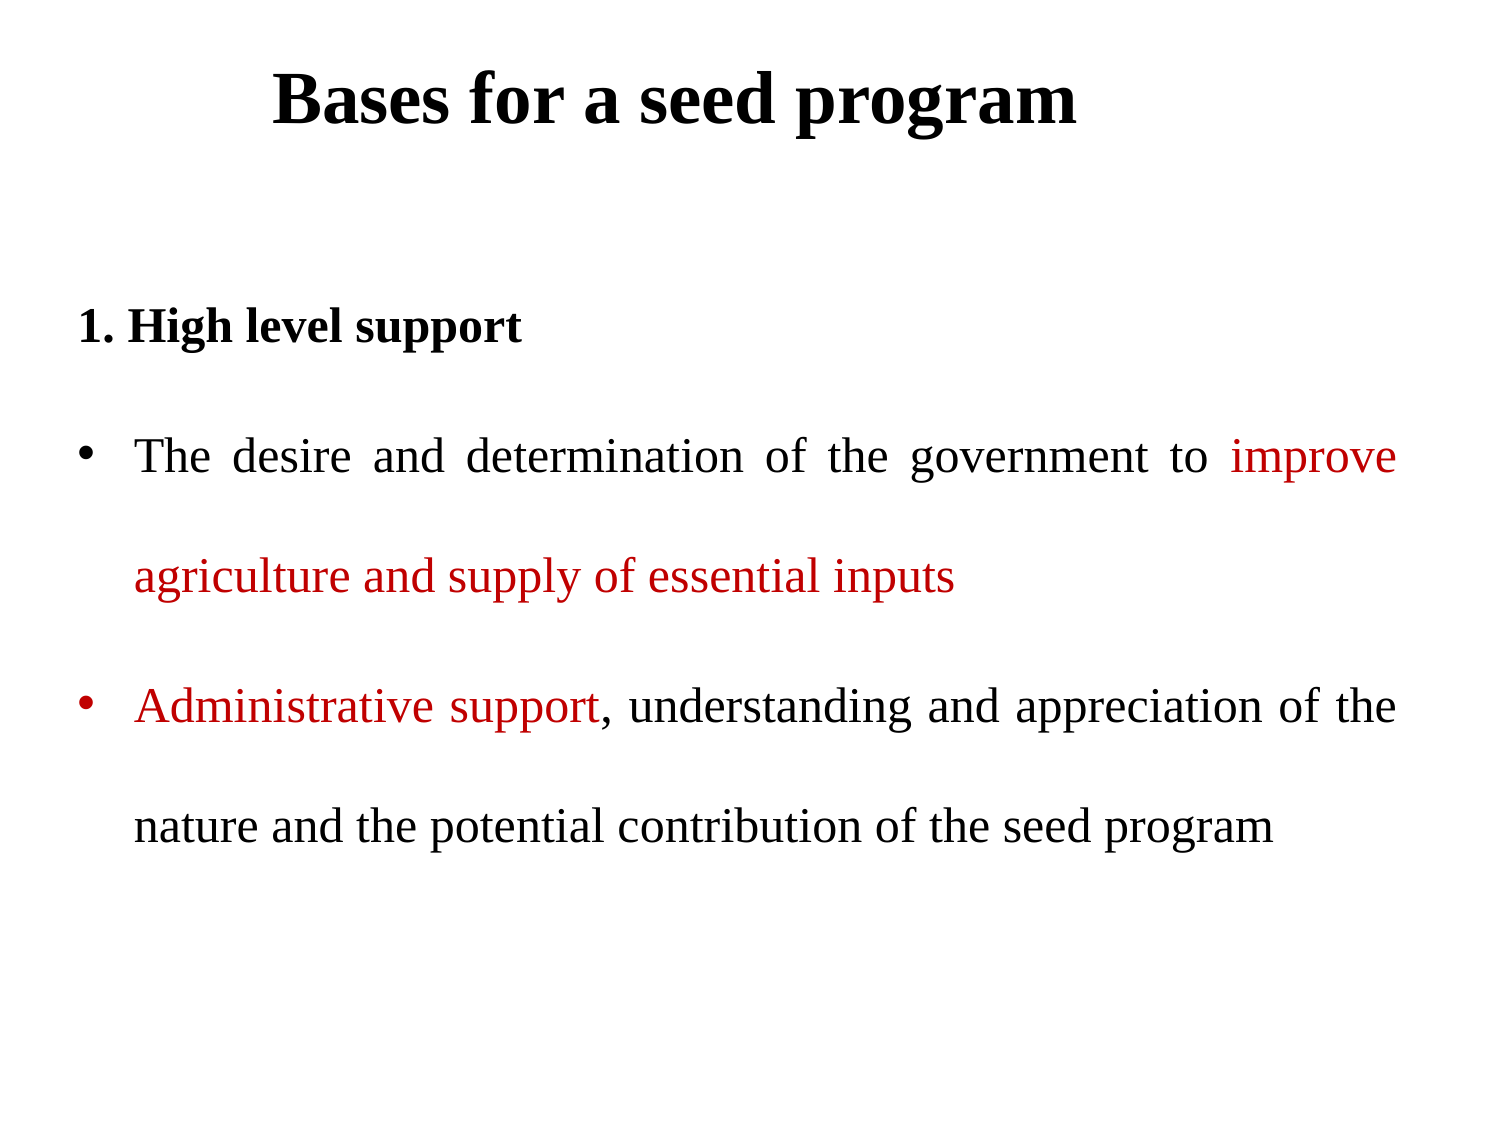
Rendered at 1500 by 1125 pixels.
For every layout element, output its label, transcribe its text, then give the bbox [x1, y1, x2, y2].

title Bases for a seed program [0, 0, 1350, 188]
list 1. High level support The desire and determination of the government to improve agriculture and supply of essential inputs Administrative support, understanding and appreciation of the nature and the potential contribution of the seed program [62, 224, 1413, 1051]
